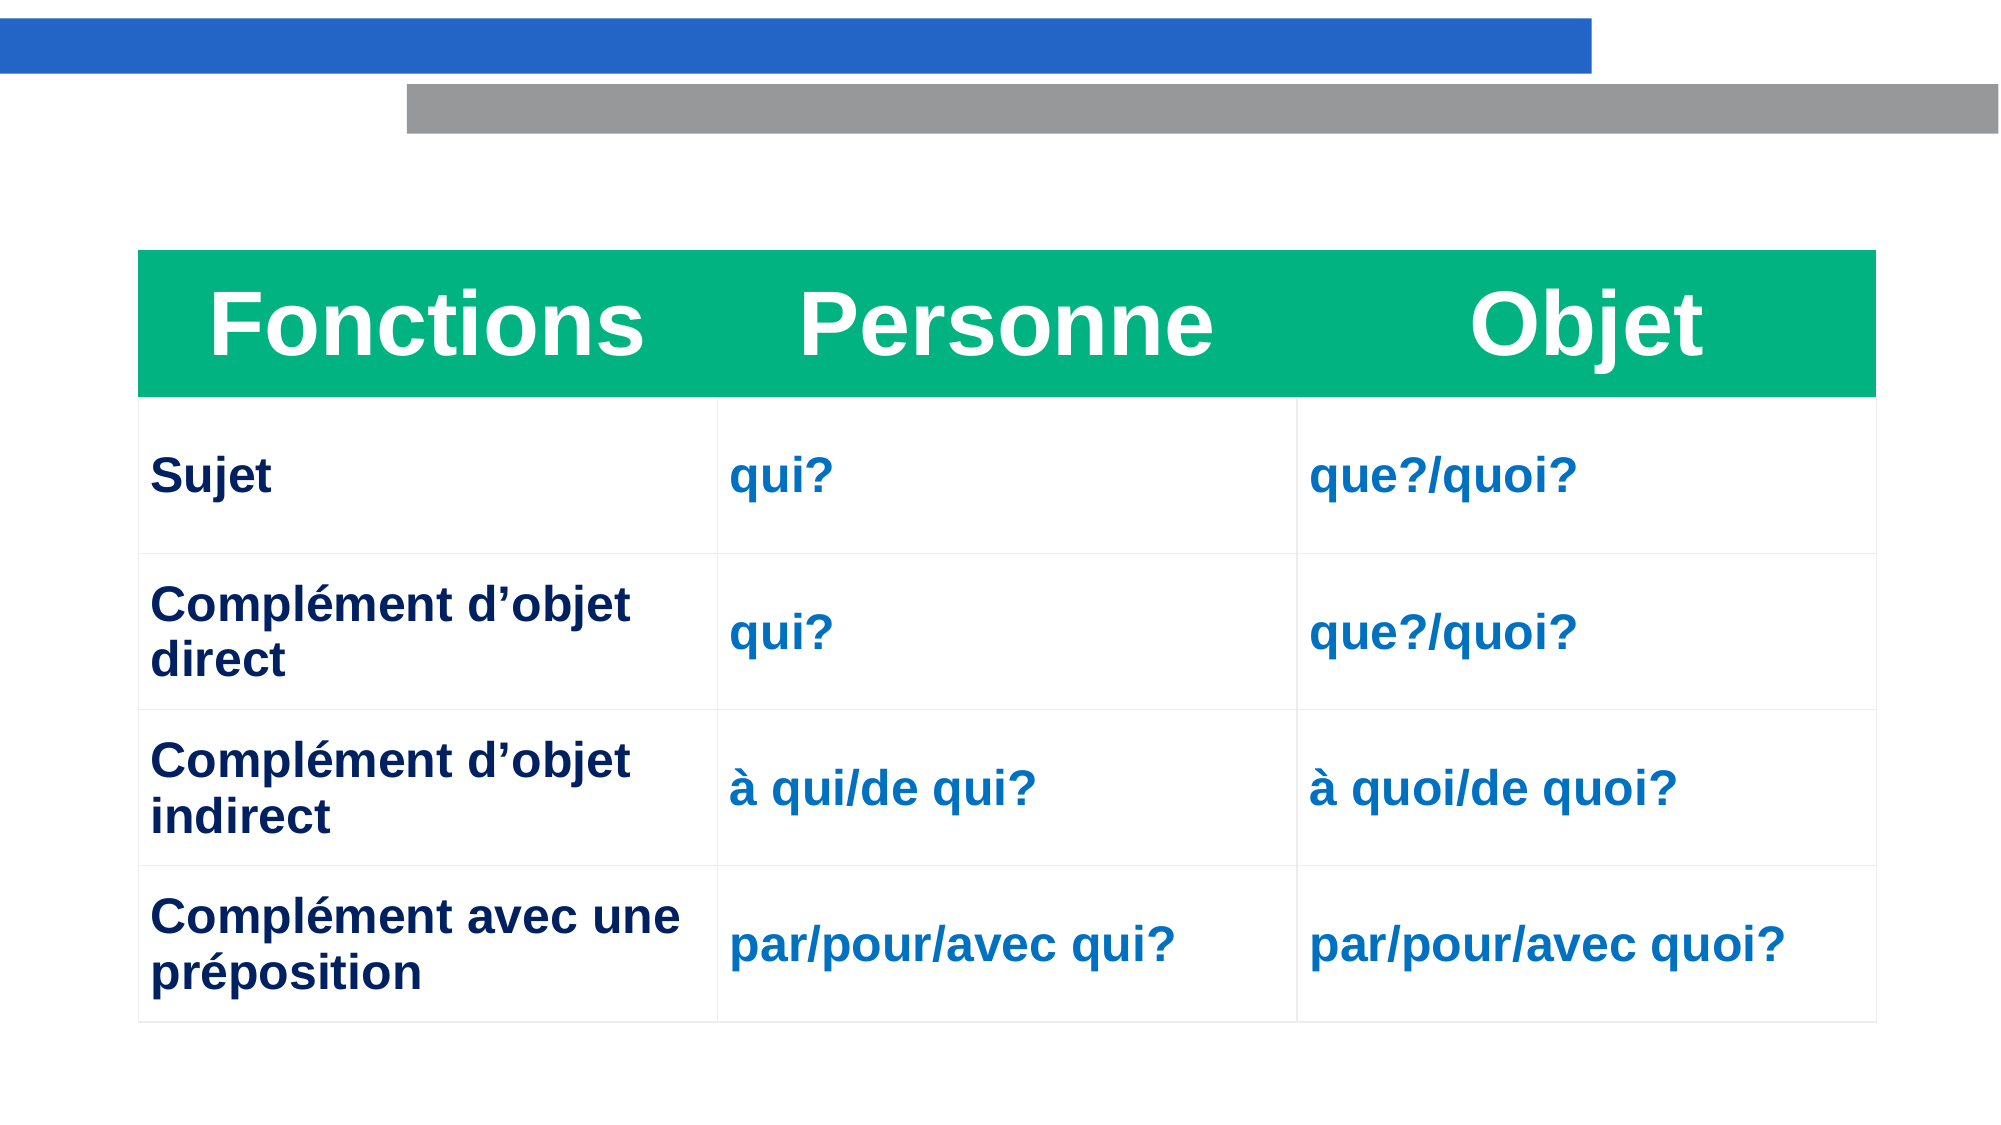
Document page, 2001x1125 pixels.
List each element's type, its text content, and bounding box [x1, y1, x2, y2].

table_header Fonctions [138, 250, 718, 397]
table_cell Complément avec une préposition [139, 866, 717, 1021]
table_header Objet [1297, 250, 1876, 397]
table_cell qui? [718, 554, 1296, 709]
table_cell que?/quoi? [1298, 554, 1876, 709]
table_cell à quoi/de quoi? [1298, 710, 1876, 865]
text_box [0, 18, 1592, 74]
table_cell que?/quoi? [1298, 398, 1876, 553]
table_cell à qui/de qui? [718, 710, 1296, 865]
table_cell qui? [718, 398, 1296, 553]
table_cell Sujet [139, 398, 717, 553]
table_header Personne [718, 250, 1297, 397]
text_box [406, 84, 1999, 134]
table_cell Complément d’objet direct [139, 554, 717, 709]
table_cell par/pour/avec qui? [718, 866, 1296, 1021]
table_cell par/pour/avec quoi? [1298, 866, 1876, 1021]
table_cell Complément d’objet indirect [139, 710, 717, 865]
